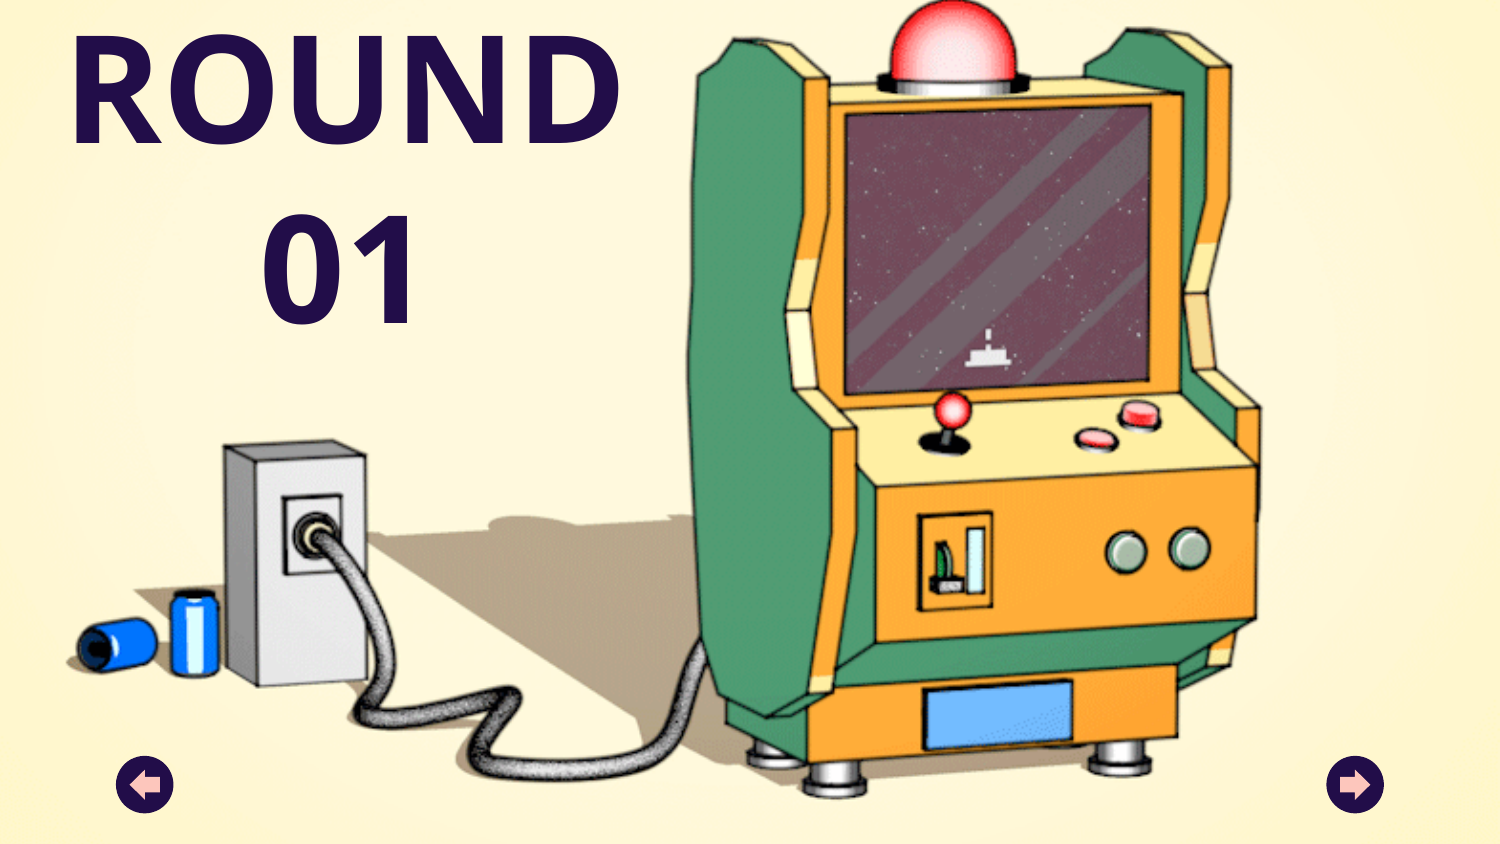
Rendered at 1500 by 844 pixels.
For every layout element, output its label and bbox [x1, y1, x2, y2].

text_box [115, 755, 174, 814]
text_box [1326, 755, 1385, 814]
picture [0, 0, 1500, 844]
